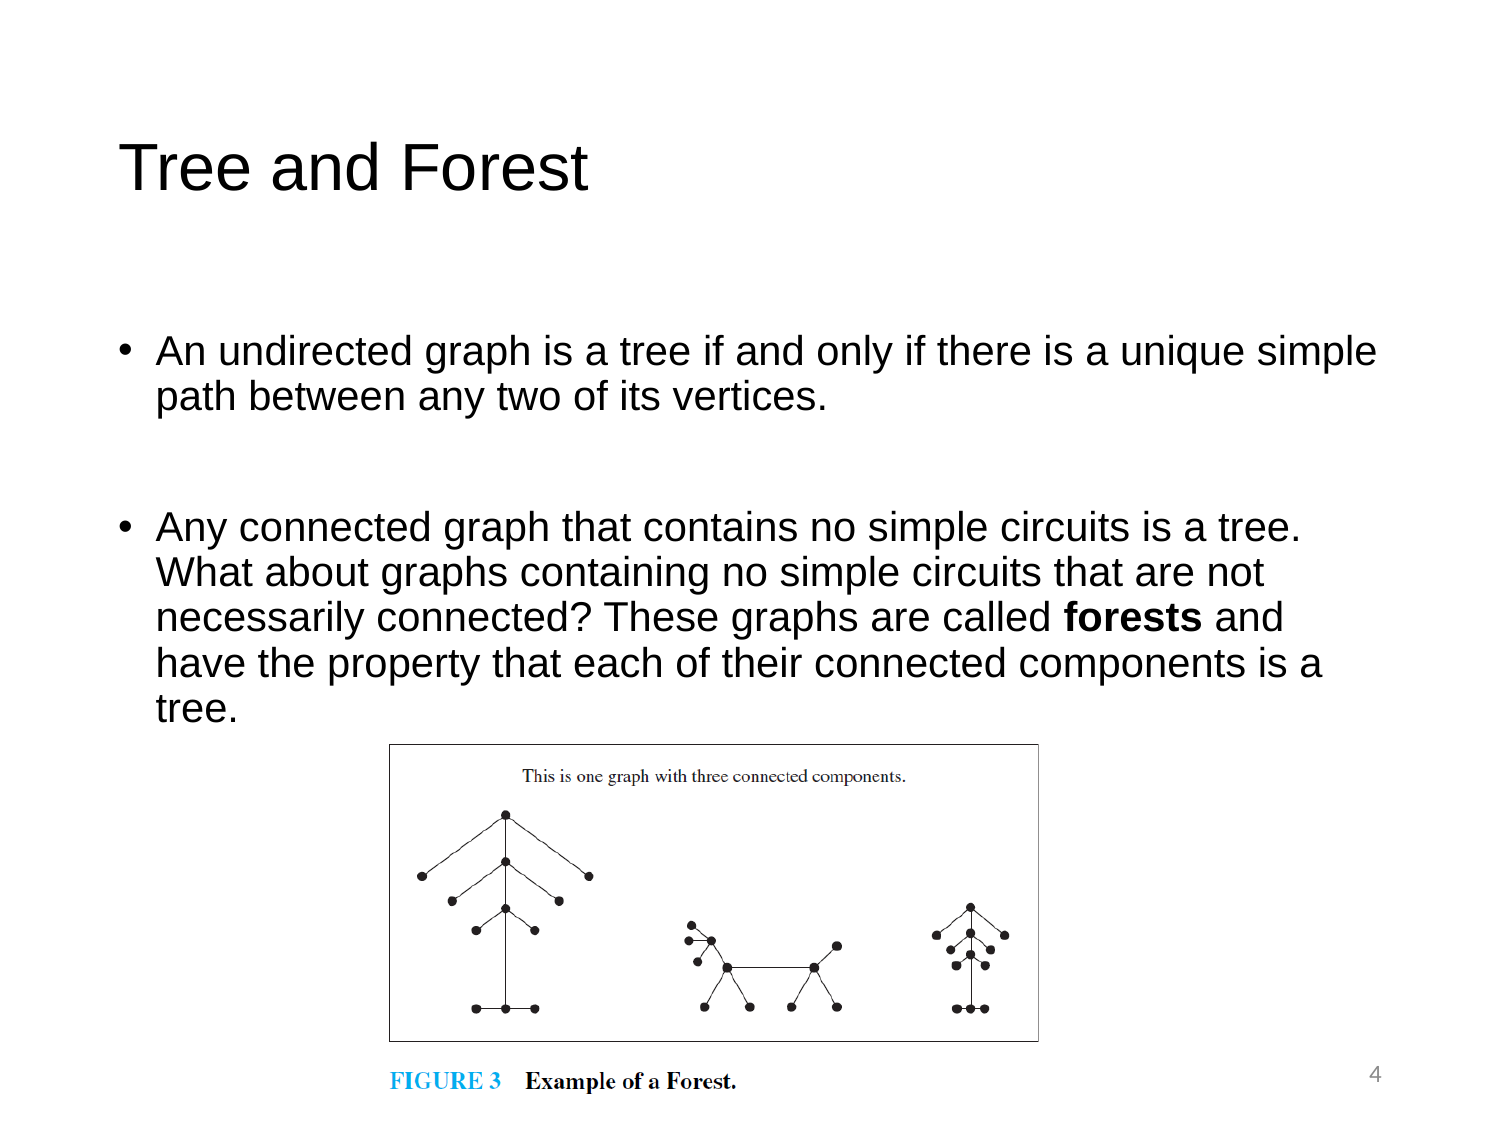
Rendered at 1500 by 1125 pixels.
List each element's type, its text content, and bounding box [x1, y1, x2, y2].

list An undirected graph is a tree if and only if there is a unique simple path between any two of its vertices. Any connected graph that contains no simple circuits is a tree. What about graphs containing no simple circuits that are not necessarily connected? These graphs are called forests and have the property that each of their connected components is a tree. [103, 321, 1397, 1014]
slide_number 4 [1081, 1042, 1397, 1103]
title Tree and Forest [103, 59, 1397, 278]
picture [373, 732, 1081, 1103]
